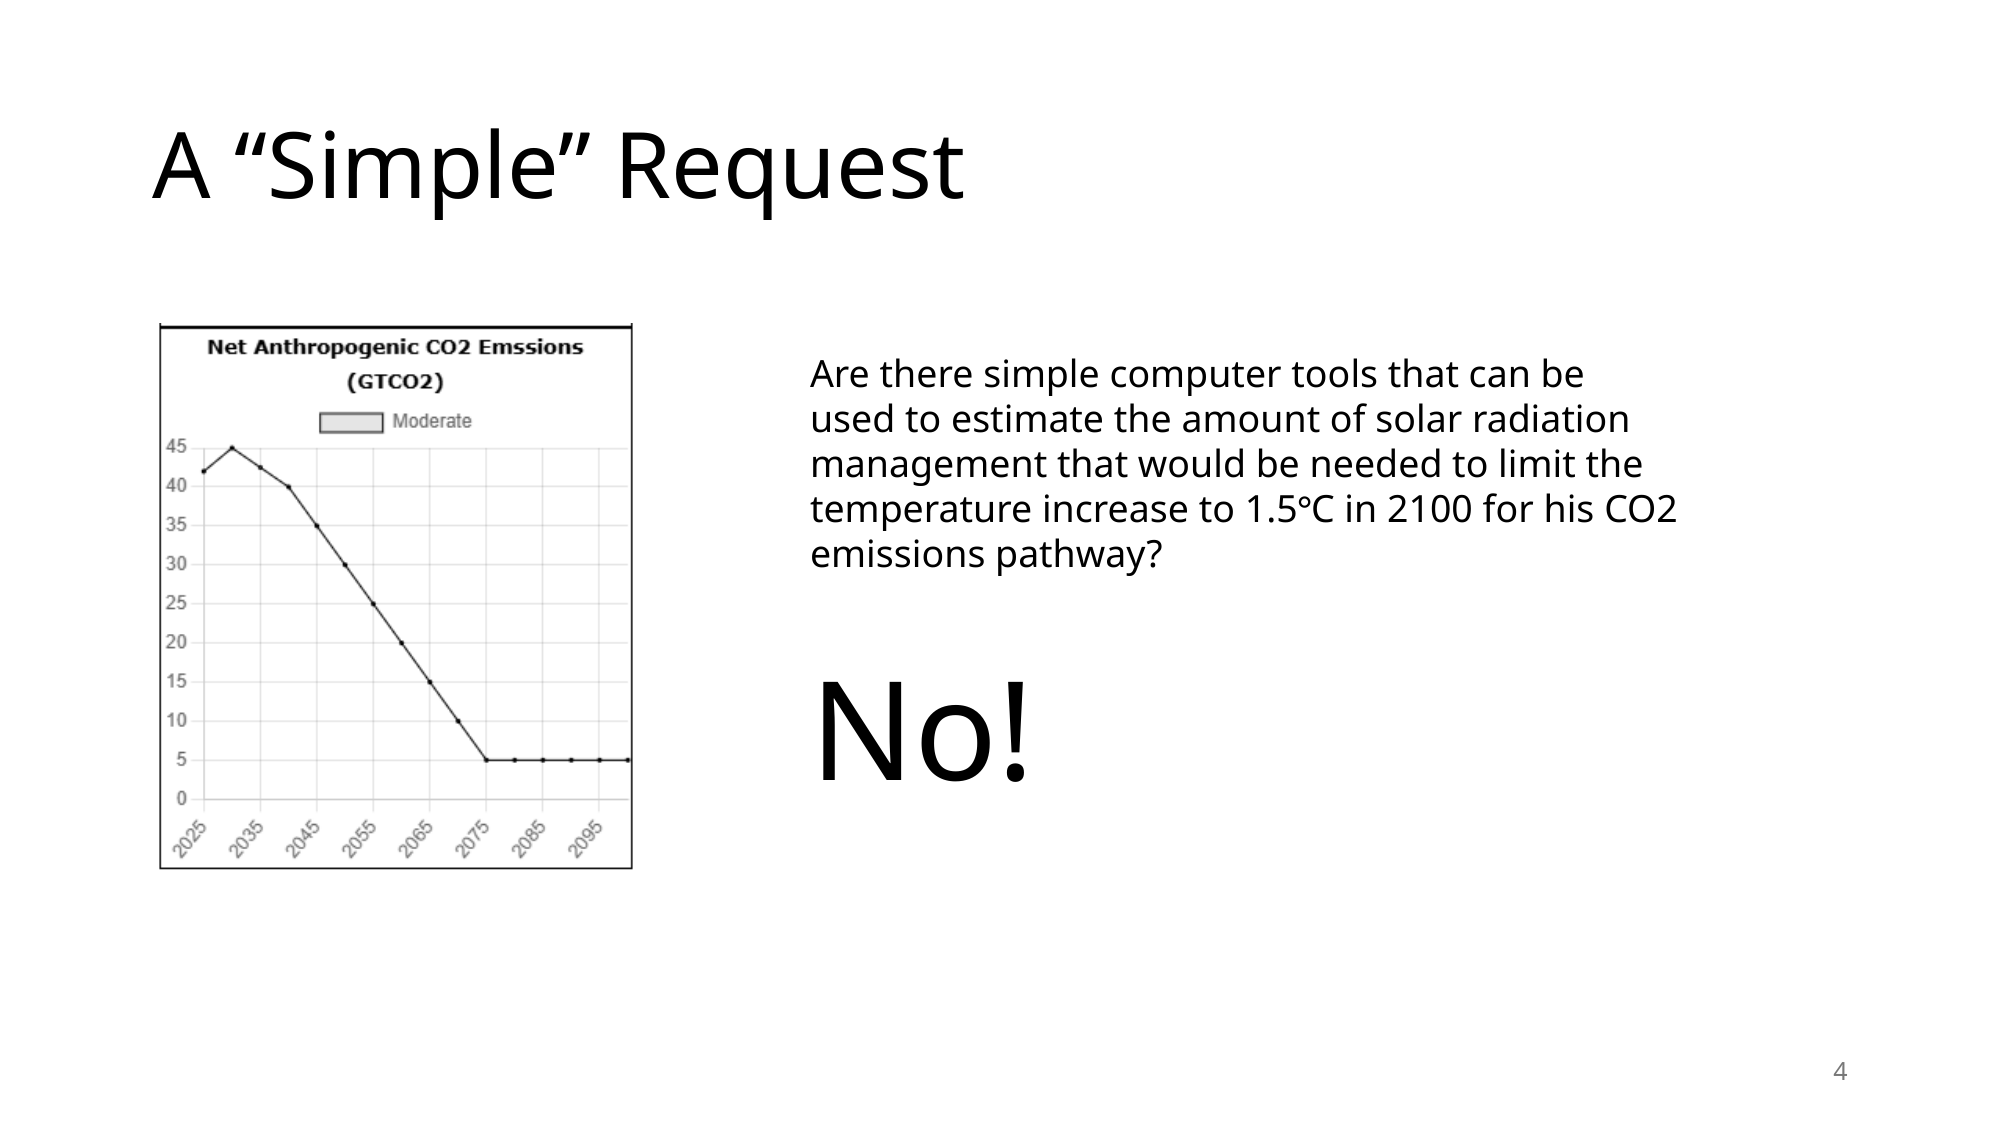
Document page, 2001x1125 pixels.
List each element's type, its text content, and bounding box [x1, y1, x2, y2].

slide_number 4 [1412, 1042, 1863, 1103]
text_box No! [795, 636, 1140, 816]
text_box Are there simple computer tools that can be used to estimate the amount of solar radiation management that would be needed to limit the temperature increase to 1.5°C in 2100 for his CO2 emissions pathway? [795, 342, 1694, 582]
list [154, 322, 636, 871]
title A “Simple” Request [137, 59, 1863, 278]
